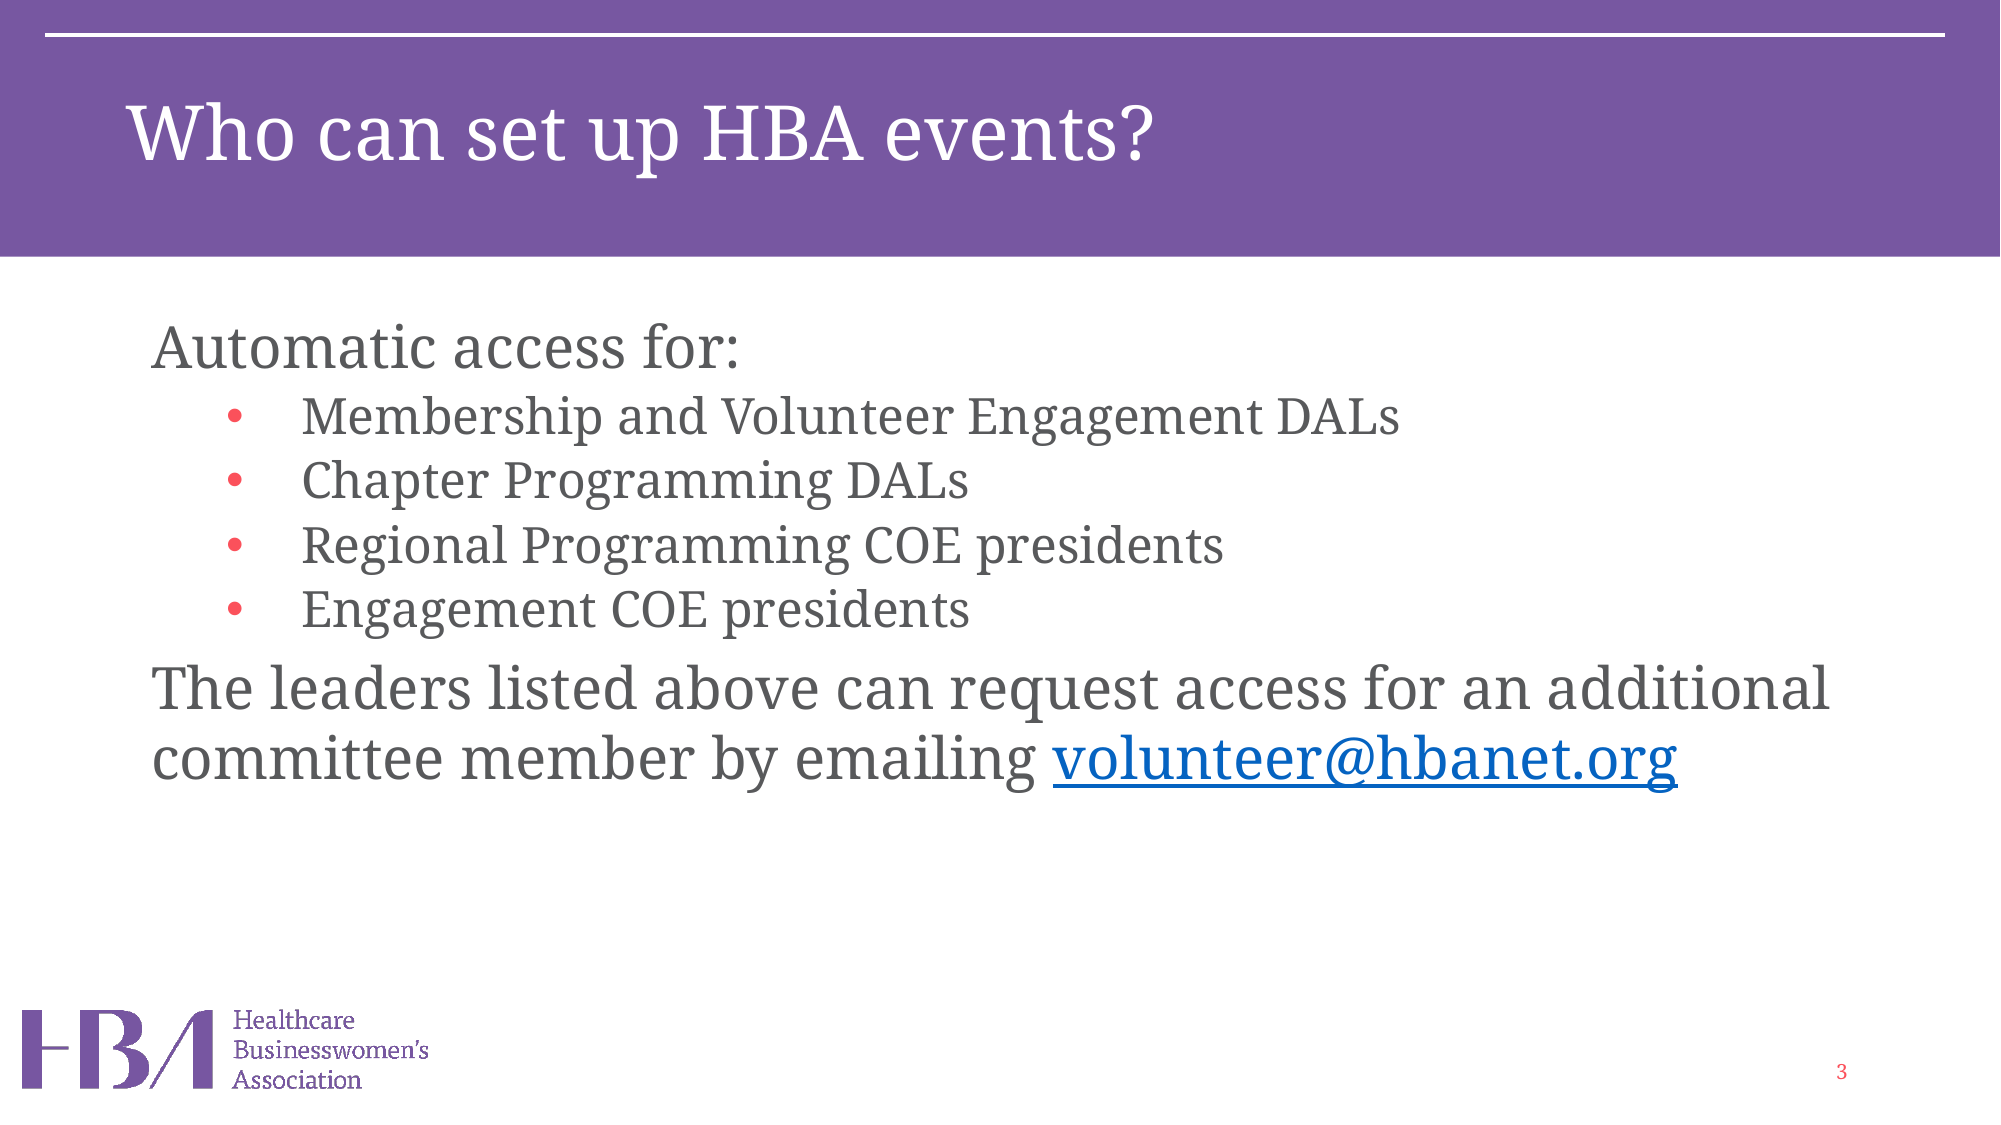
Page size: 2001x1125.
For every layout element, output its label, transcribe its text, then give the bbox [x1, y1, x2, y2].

picture [0, 992, 440, 1104]
slide_number 3 [1412, 1042, 1863, 1103]
list Automatic access for: Membership and Volunteer Engagement DALs Chapter Programming DALs Regional Programming COE presidents Engagement COE presidents The leaders listed above can request access for an additional committee member by emailing volunteer@hbanet.org [135, 310, 1865, 960]
title Who can set up HBA events? [110, 86, 1836, 185]
